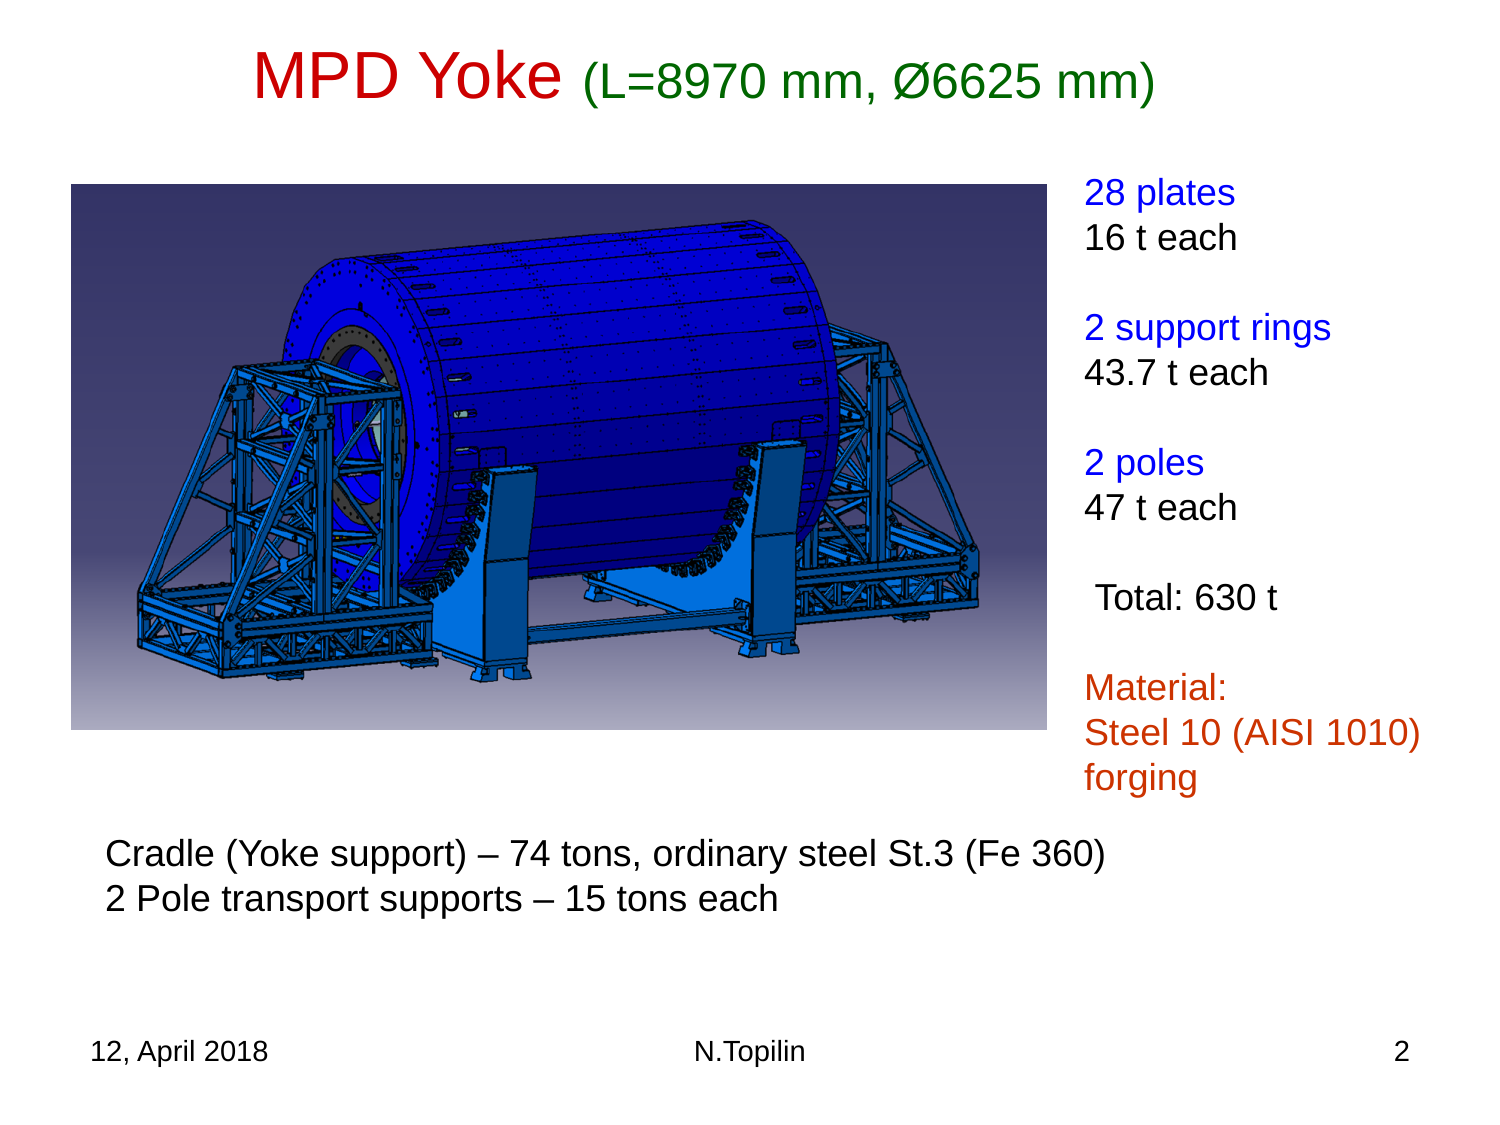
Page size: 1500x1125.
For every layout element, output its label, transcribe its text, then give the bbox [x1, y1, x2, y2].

footer N.Topilin [512, 1024, 988, 1103]
text_box 28 plates 16 t each 2 support rings 43.7 t each 2 poles 47 t each Total: 630 t Material: Steel 10 (AISI 1010) forging [1069, 160, 1437, 821]
picture [70, 184, 1048, 730]
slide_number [75, 1024, 425, 1103]
slide_number 2 [1074, 1024, 1425, 1103]
title MPD Yoke (L=8970 mm, Ø6625 mm) [29, 19, 1380, 126]
text_box Cradle (Yoke support) – 74 tons, ordinary steel St.3 (Fe 360) 2 Pole transport supports – 15 tons each [90, 821, 1437, 927]
